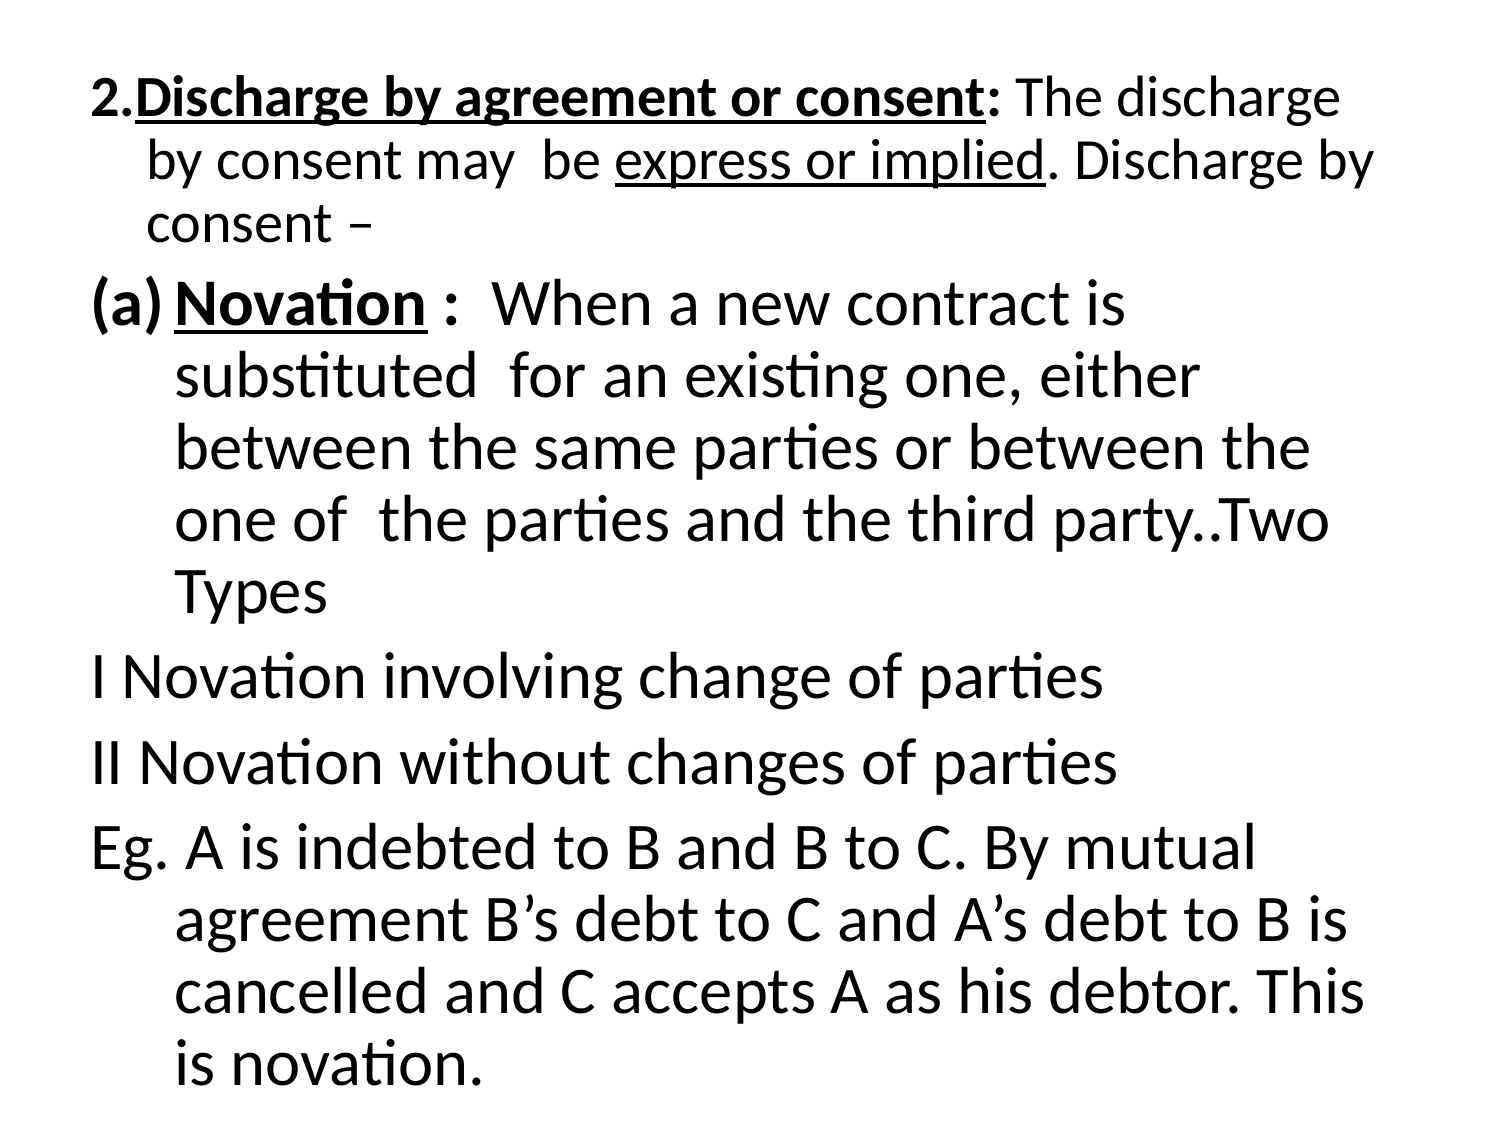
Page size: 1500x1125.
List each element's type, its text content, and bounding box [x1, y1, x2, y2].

list 2.Discharge by agreement or consent: The discharge by consent may be express or implied. Discharge by consent – Novation : When a new contract is substituted for an existing one, either between the same parties or between the one of the parties and the third party..Two Types I Novation involving change of parties II Novation without changes of parties Eg. A is indebted to B and B to C. By mutual agreement B’s debt to C and A’s debt to B is cancelled and C accepts A as his debtor. This is novation. [75, 58, 1425, 1005]
